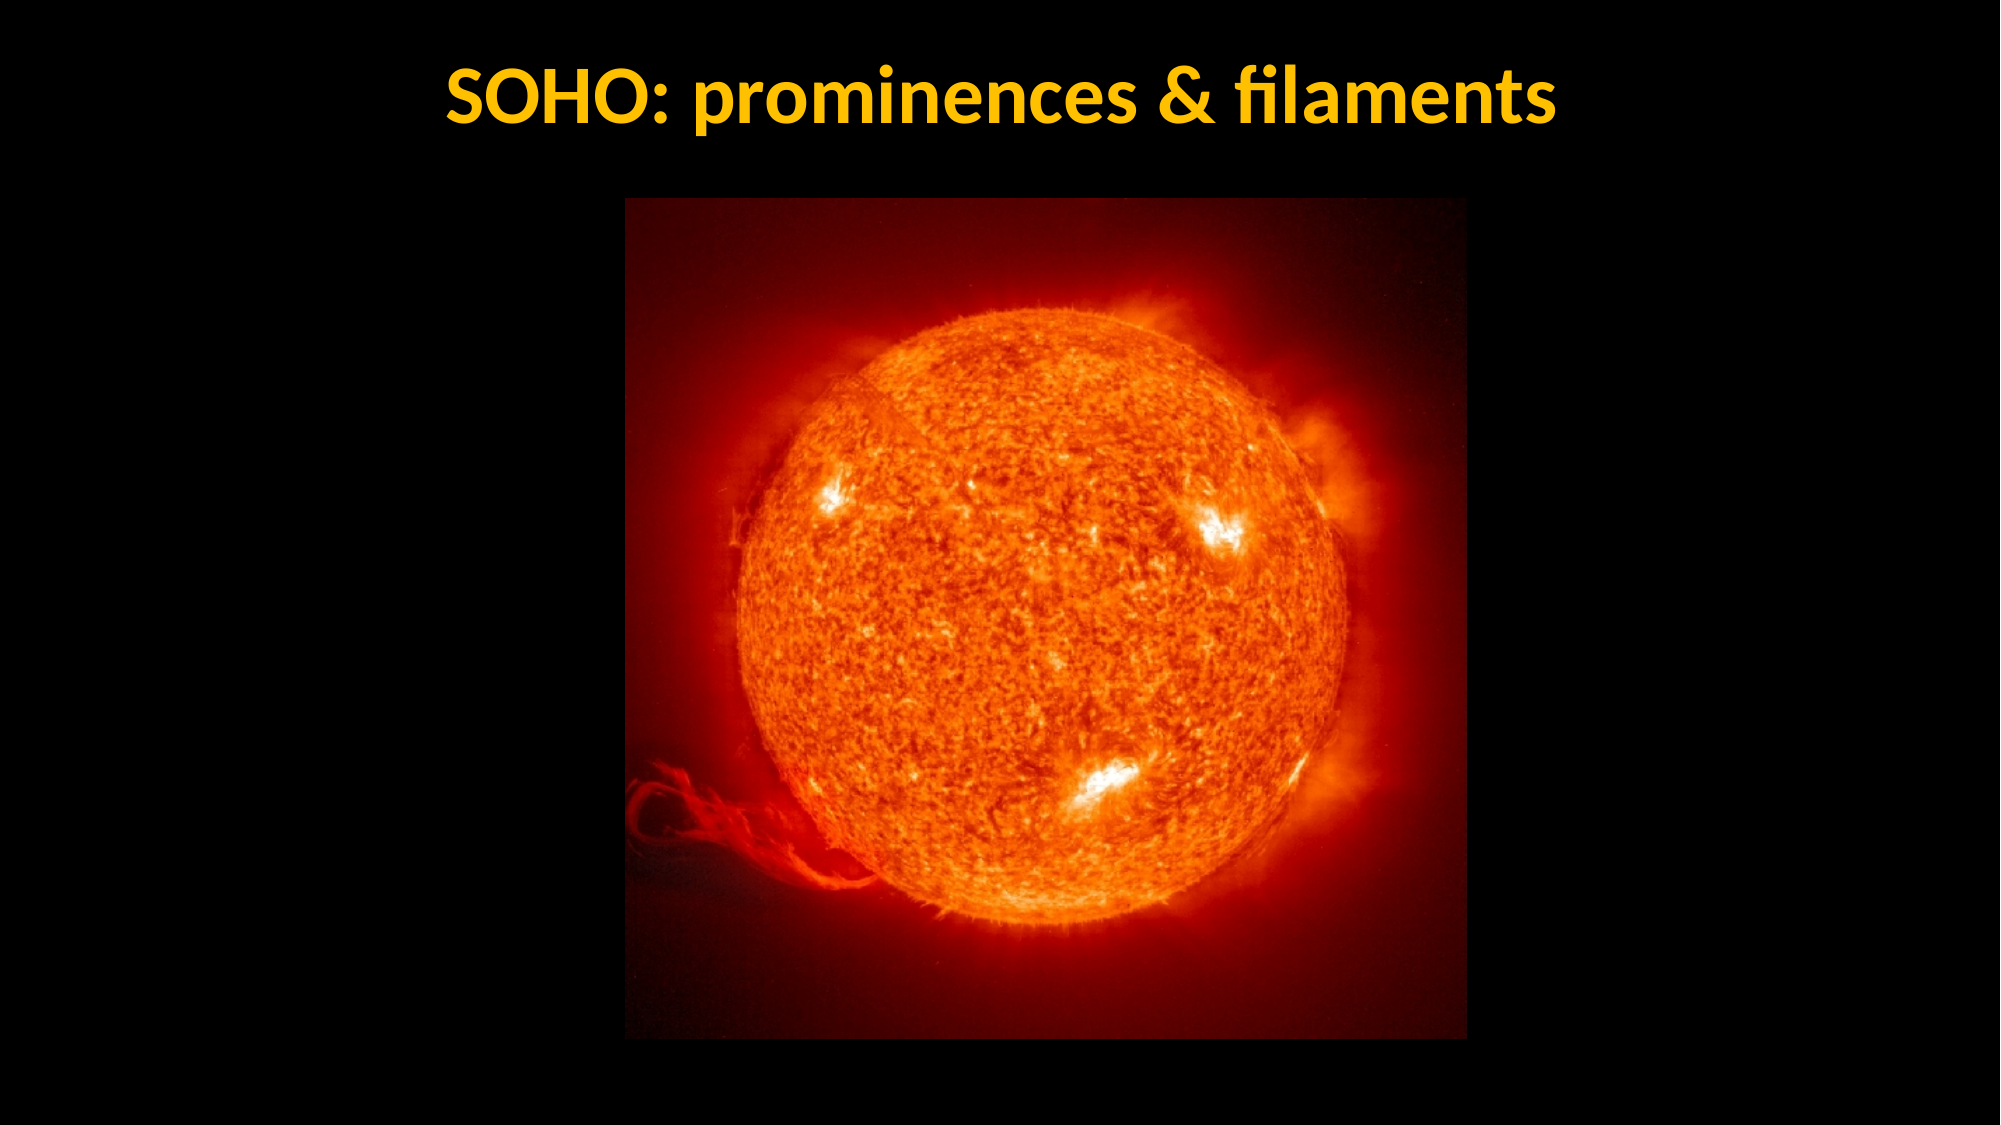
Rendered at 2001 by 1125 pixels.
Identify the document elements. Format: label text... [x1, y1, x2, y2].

picture [625, 198, 1467, 1039]
text_box SOHO: prominences & filaments [430, 32, 1574, 148]
